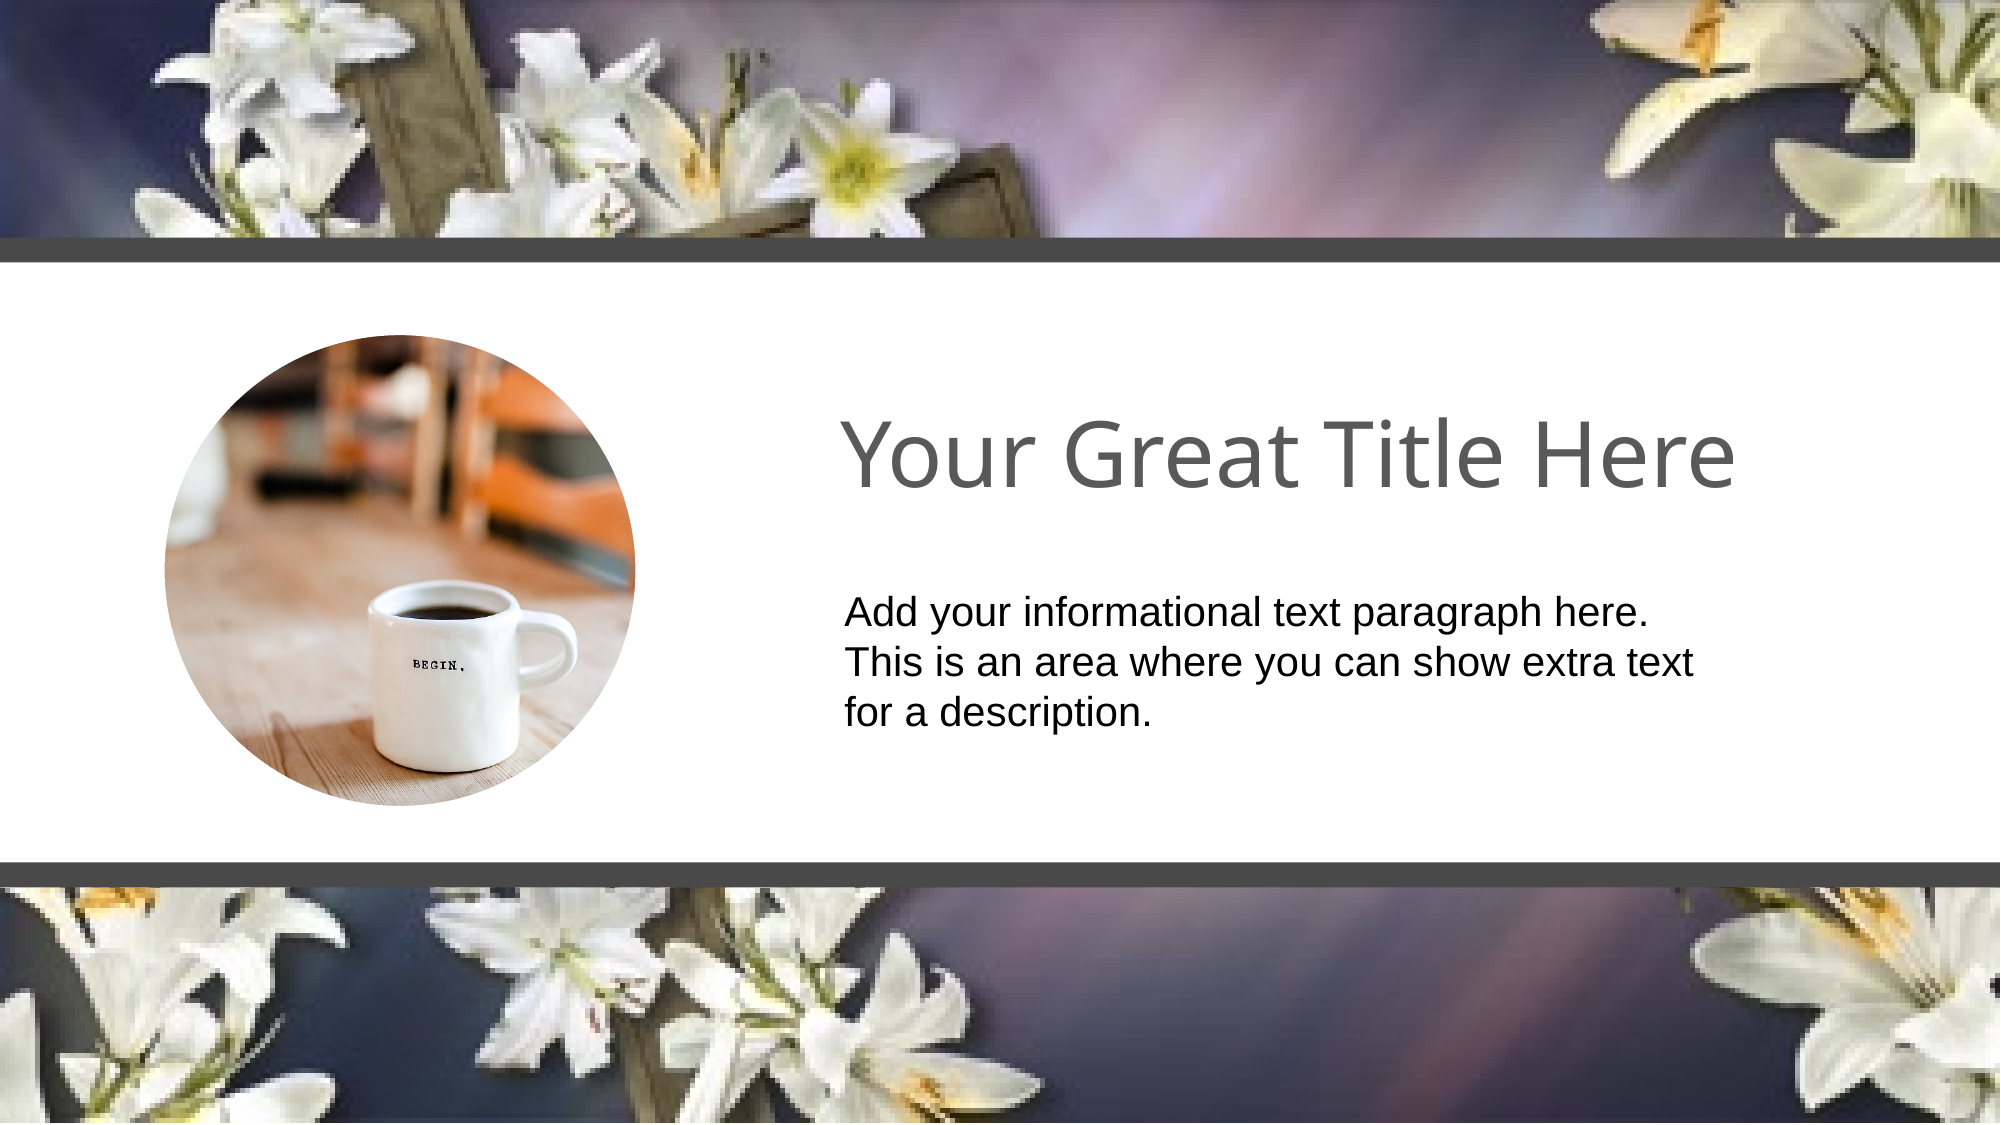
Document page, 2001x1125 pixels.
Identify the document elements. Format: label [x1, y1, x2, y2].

text_box [0, 0, 2000, 1124]
text_box [49, 294, 751, 847]
